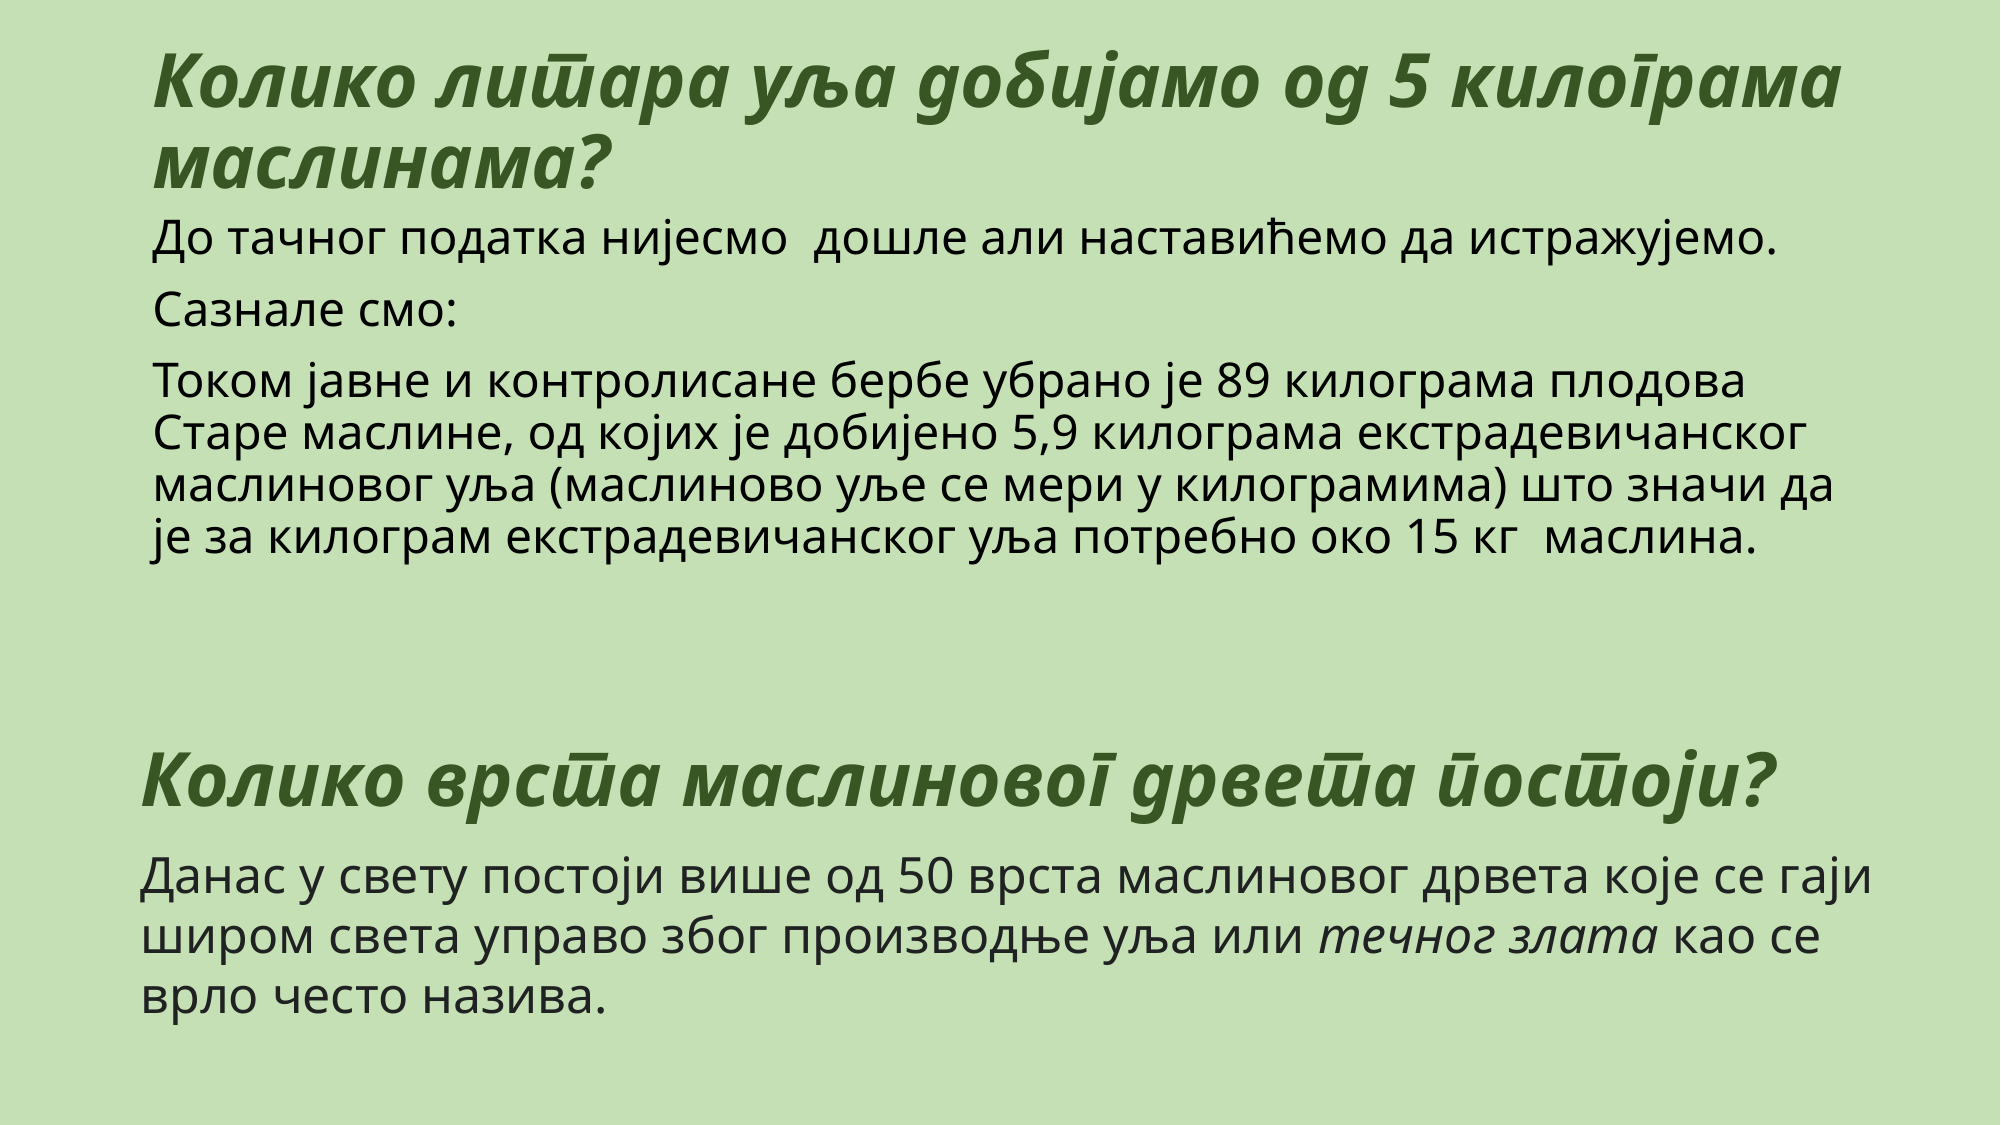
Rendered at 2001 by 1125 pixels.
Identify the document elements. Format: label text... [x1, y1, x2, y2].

text_box Колико врста маслиновог дрвета постоји? [125, 673, 1851, 891]
title Колико литара уља добијамо од 5 килограма маслинама? [137, 59, 1863, 205]
list До тачног податка нијесмо дошле али наставићемо да истражујемо. Сазнале смо: Током јавне и контролисане бербе убрано је 89 килограма плодова Старе маслине, од којих је добијено 5,9 килограма екстрадевичанског маслиновог уља (маслиново уље се мери у килограмима) што значи да је за килограм екстрадевичанског уља потребно око 15 кг маслина. [137, 205, 1863, 592]
text_box Данас у свету постоји више од 50 врста маслиновог дрвета које се гаји широм света управо због производње уља или течног злата као се врло често назива. [125, 835, 1896, 1031]
